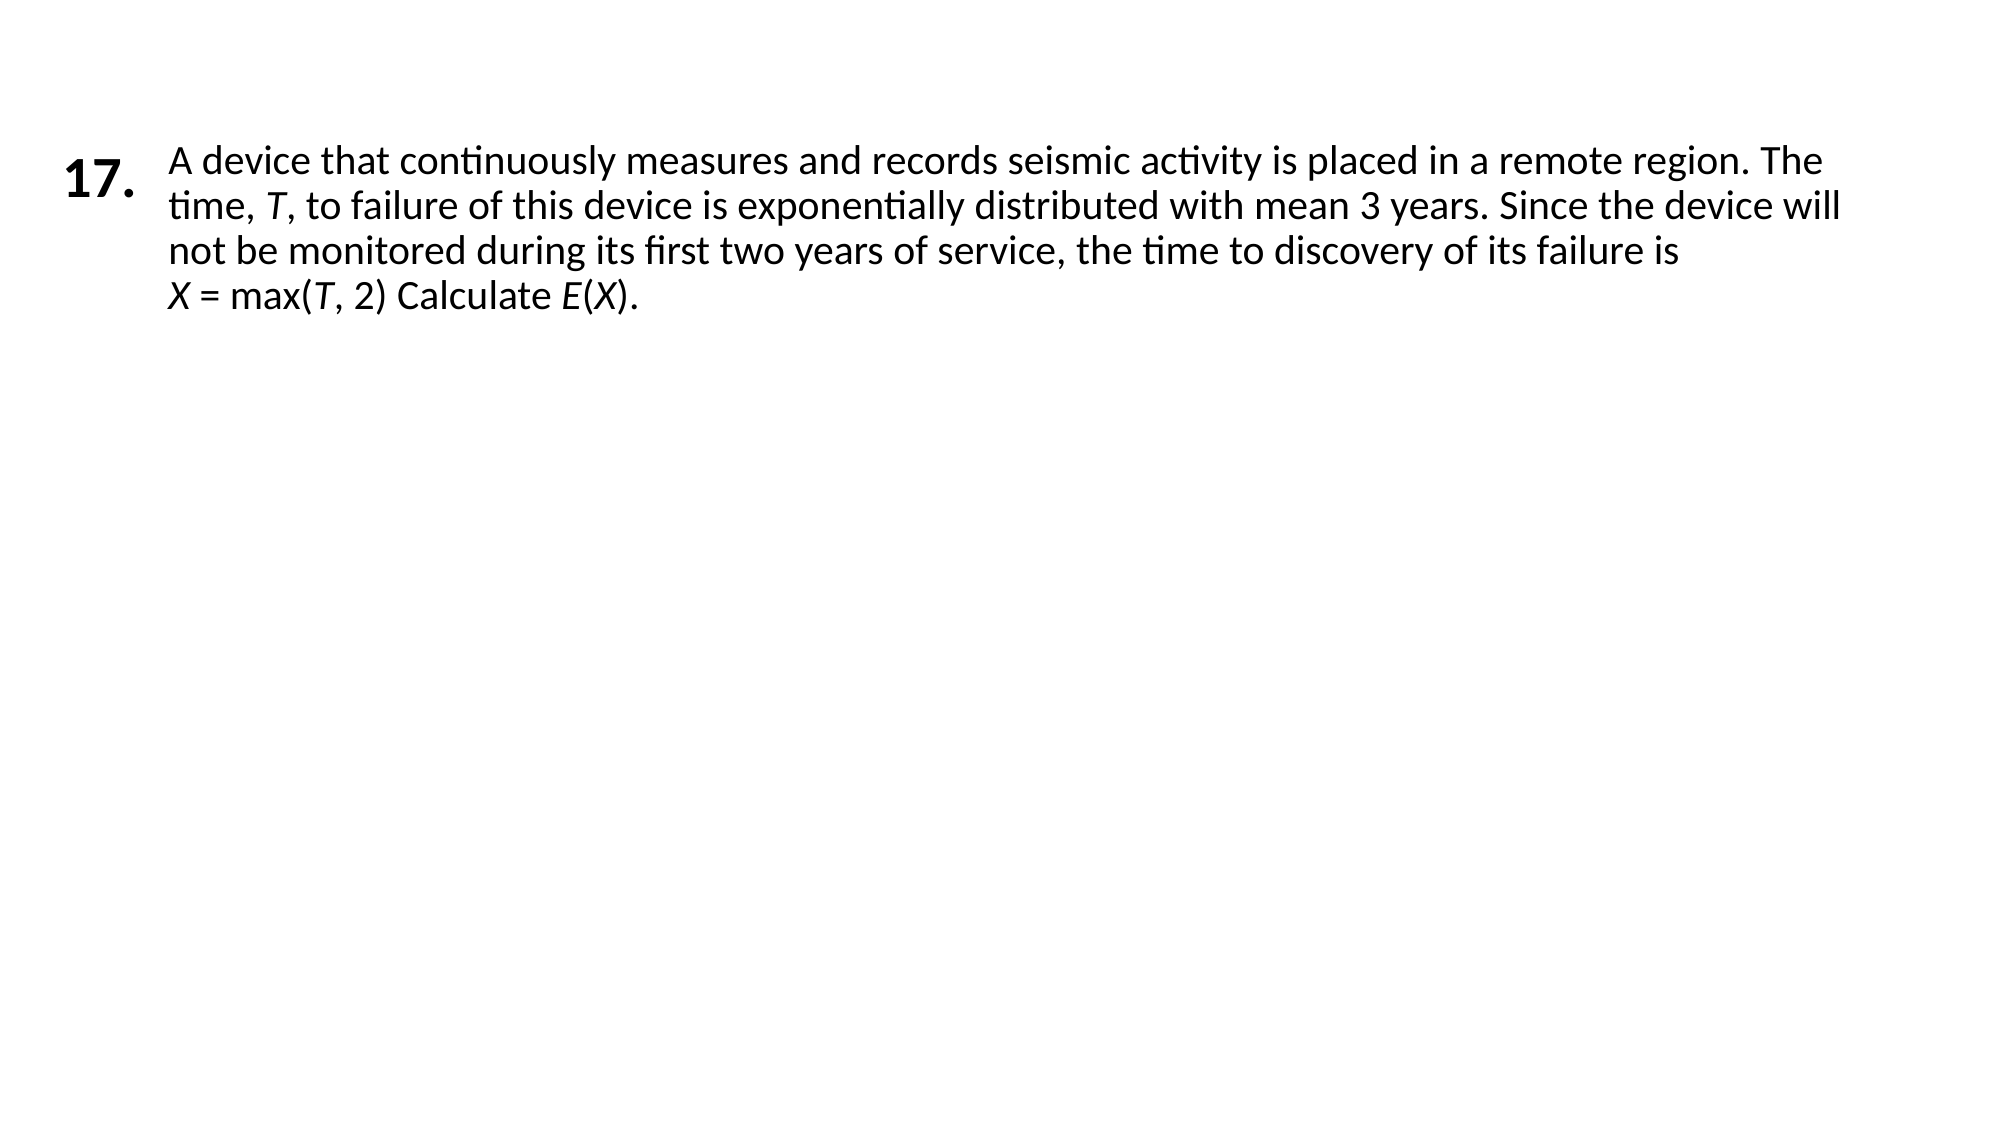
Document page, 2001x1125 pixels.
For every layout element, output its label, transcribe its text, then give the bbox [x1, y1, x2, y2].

text_box 17. [48, 131, 153, 216]
list A device that continuously measures and records seismic activity is placed in a remote region. The time, T, to failure of this device is exponentially distributed with mean 3 years. Since the device will not be monitored during its first two years of service, the time to discovery of its failure is X = max(T, 2) Calculate E(X). [153, 131, 1879, 348]
